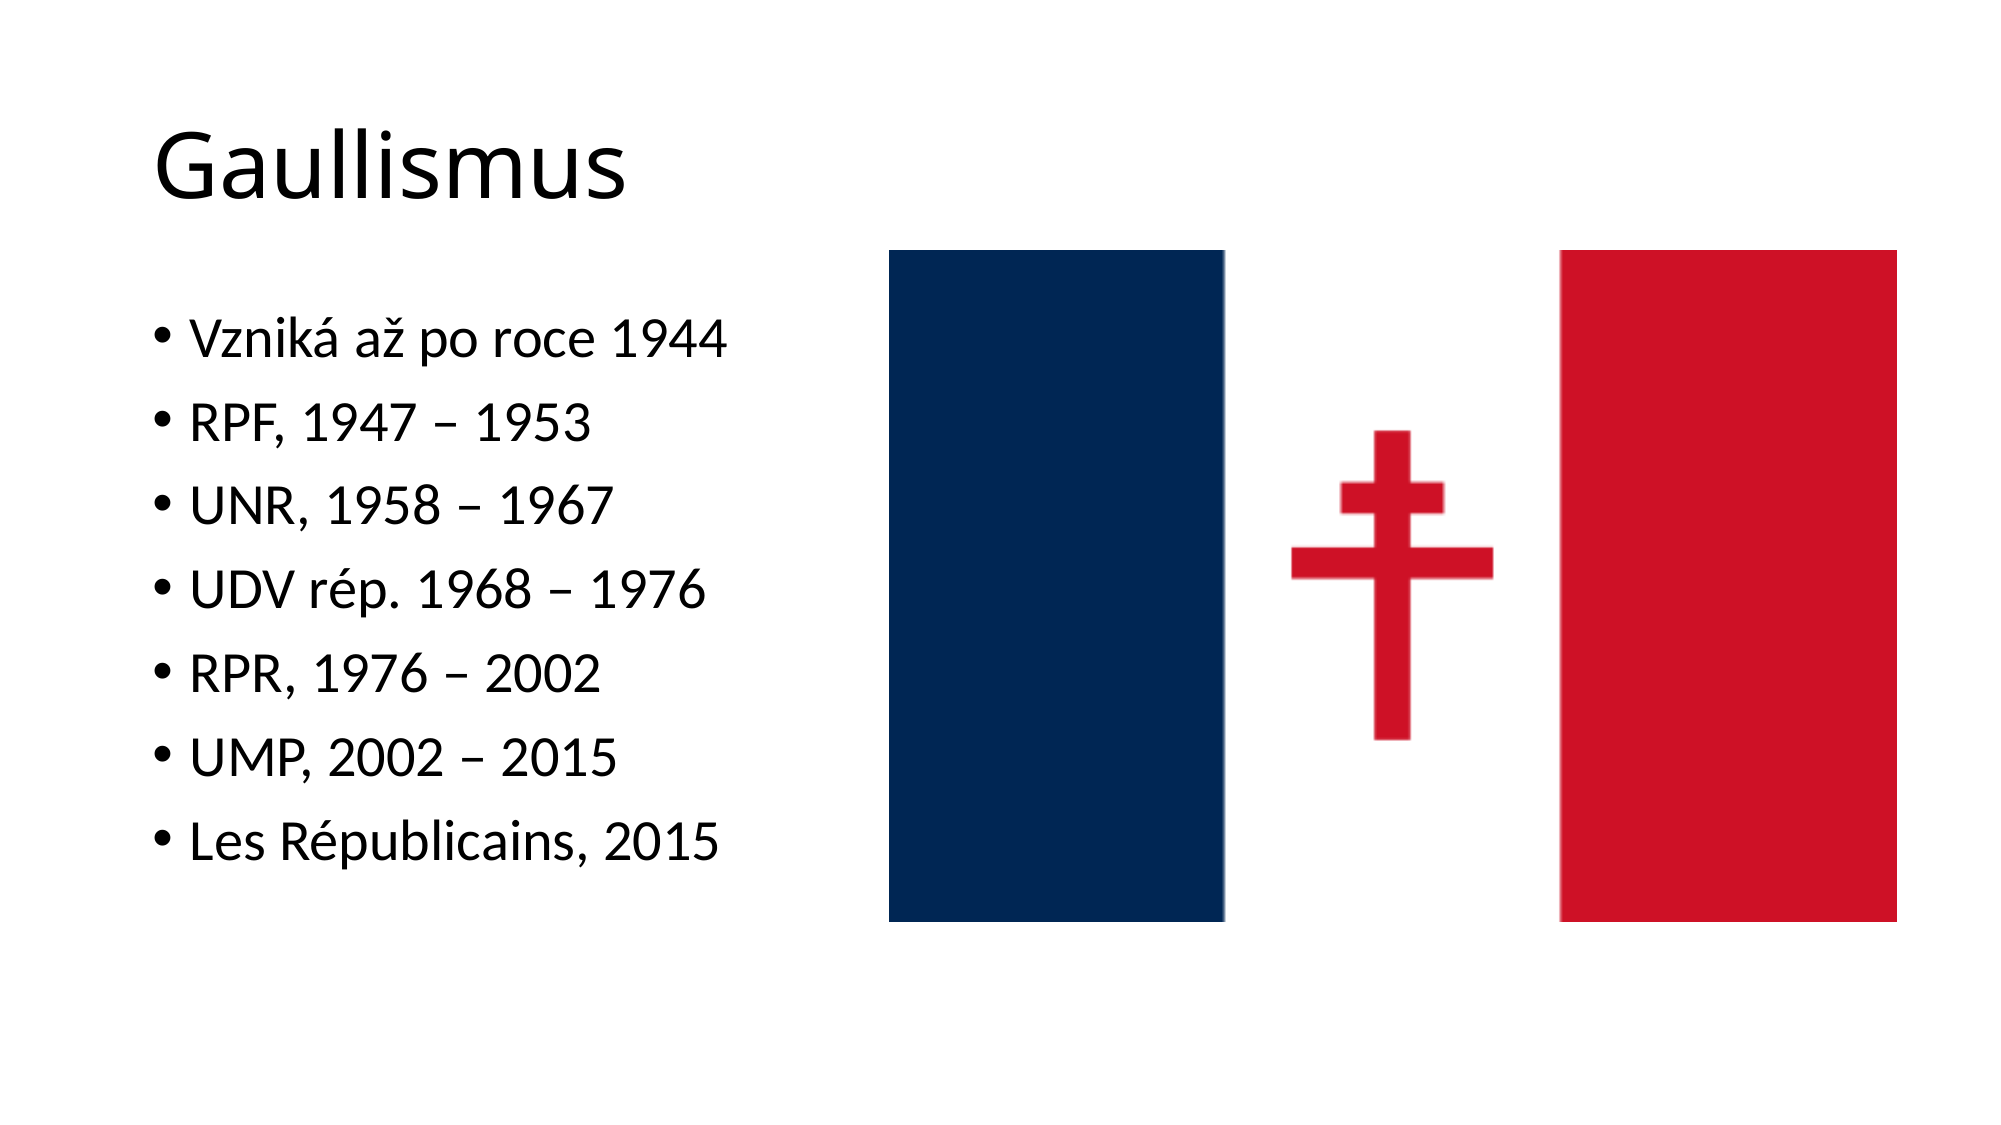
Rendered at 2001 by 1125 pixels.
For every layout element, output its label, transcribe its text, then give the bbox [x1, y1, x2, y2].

title Gaullismus [137, 59, 1863, 278]
picture [889, 250, 1897, 922]
list Vzniká až po roce 1944 RPF, 1947 – 1953 UNR, 1958 – 1967 UDV rép. 1968 – 1976 RPR, 1976 – 2002 UMP, 2002 – 2015 Les Républicains, 2015 [137, 299, 1863, 1014]
